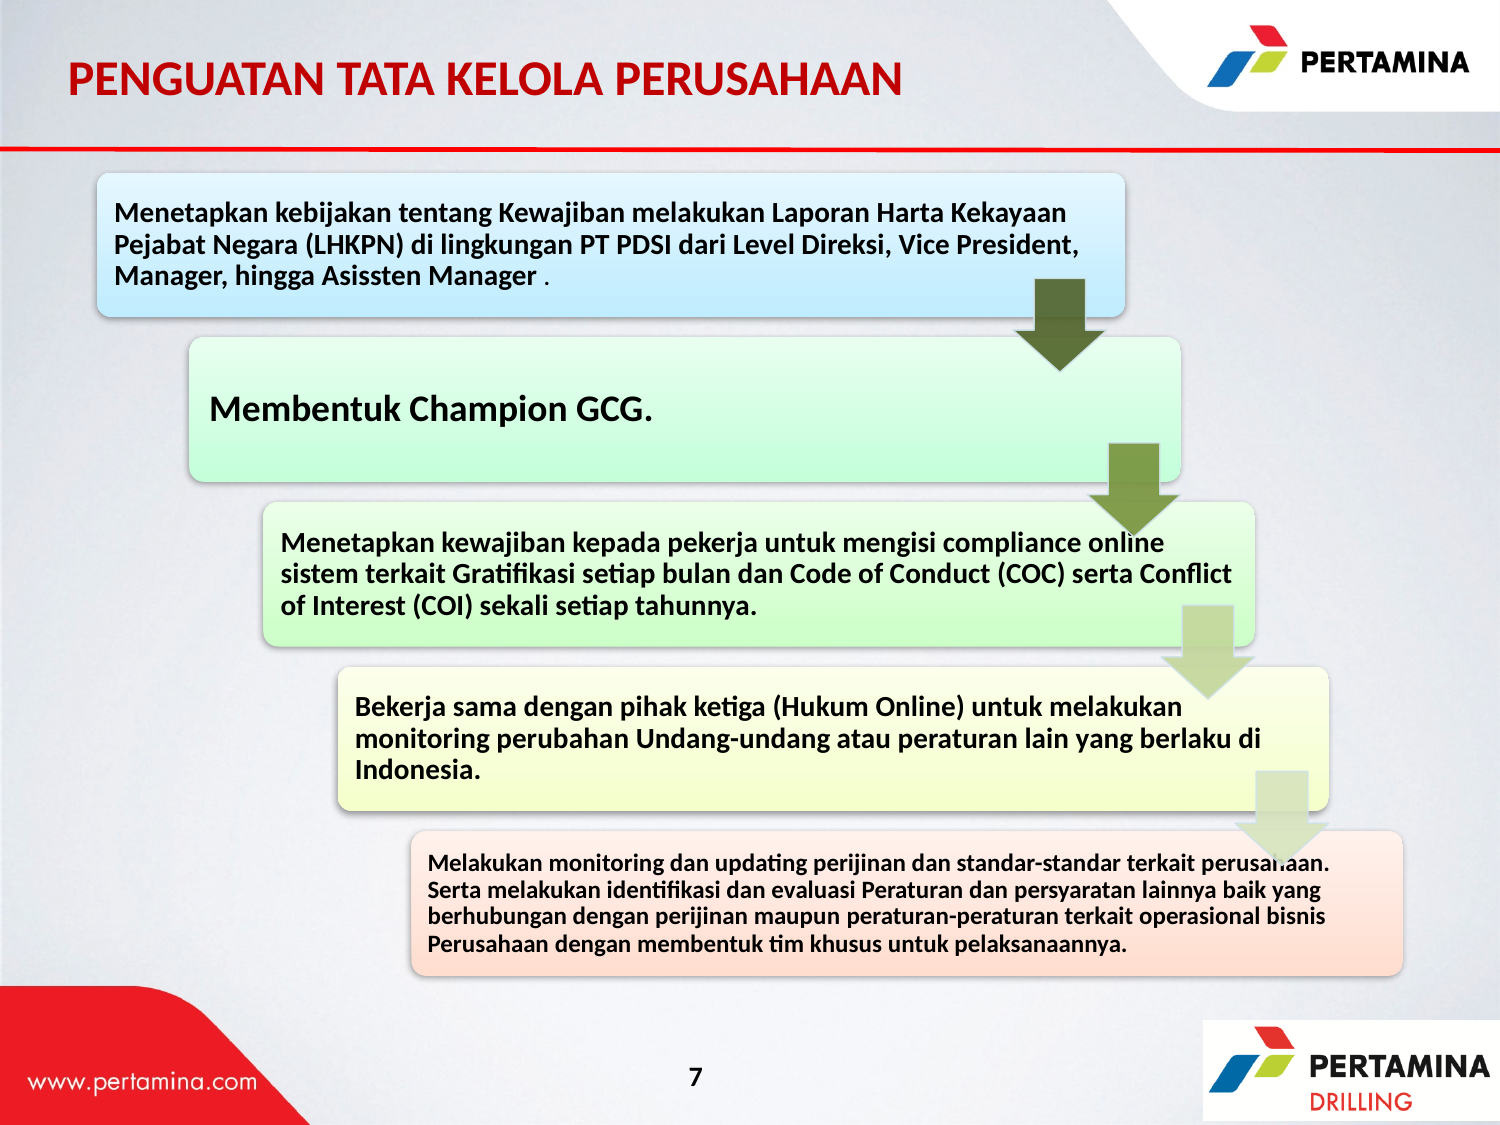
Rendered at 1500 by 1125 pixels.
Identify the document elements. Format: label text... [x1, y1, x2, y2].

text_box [105, 172, 1394, 977]
picture [0, 152, 1500, 1125]
picture [0, 0, 1500, 148]
text_box PENGUATAN TATA KELOLA PERUSAHAAN [53, 37, 1441, 113]
text_box 7 [665, 1050, 726, 1100]
